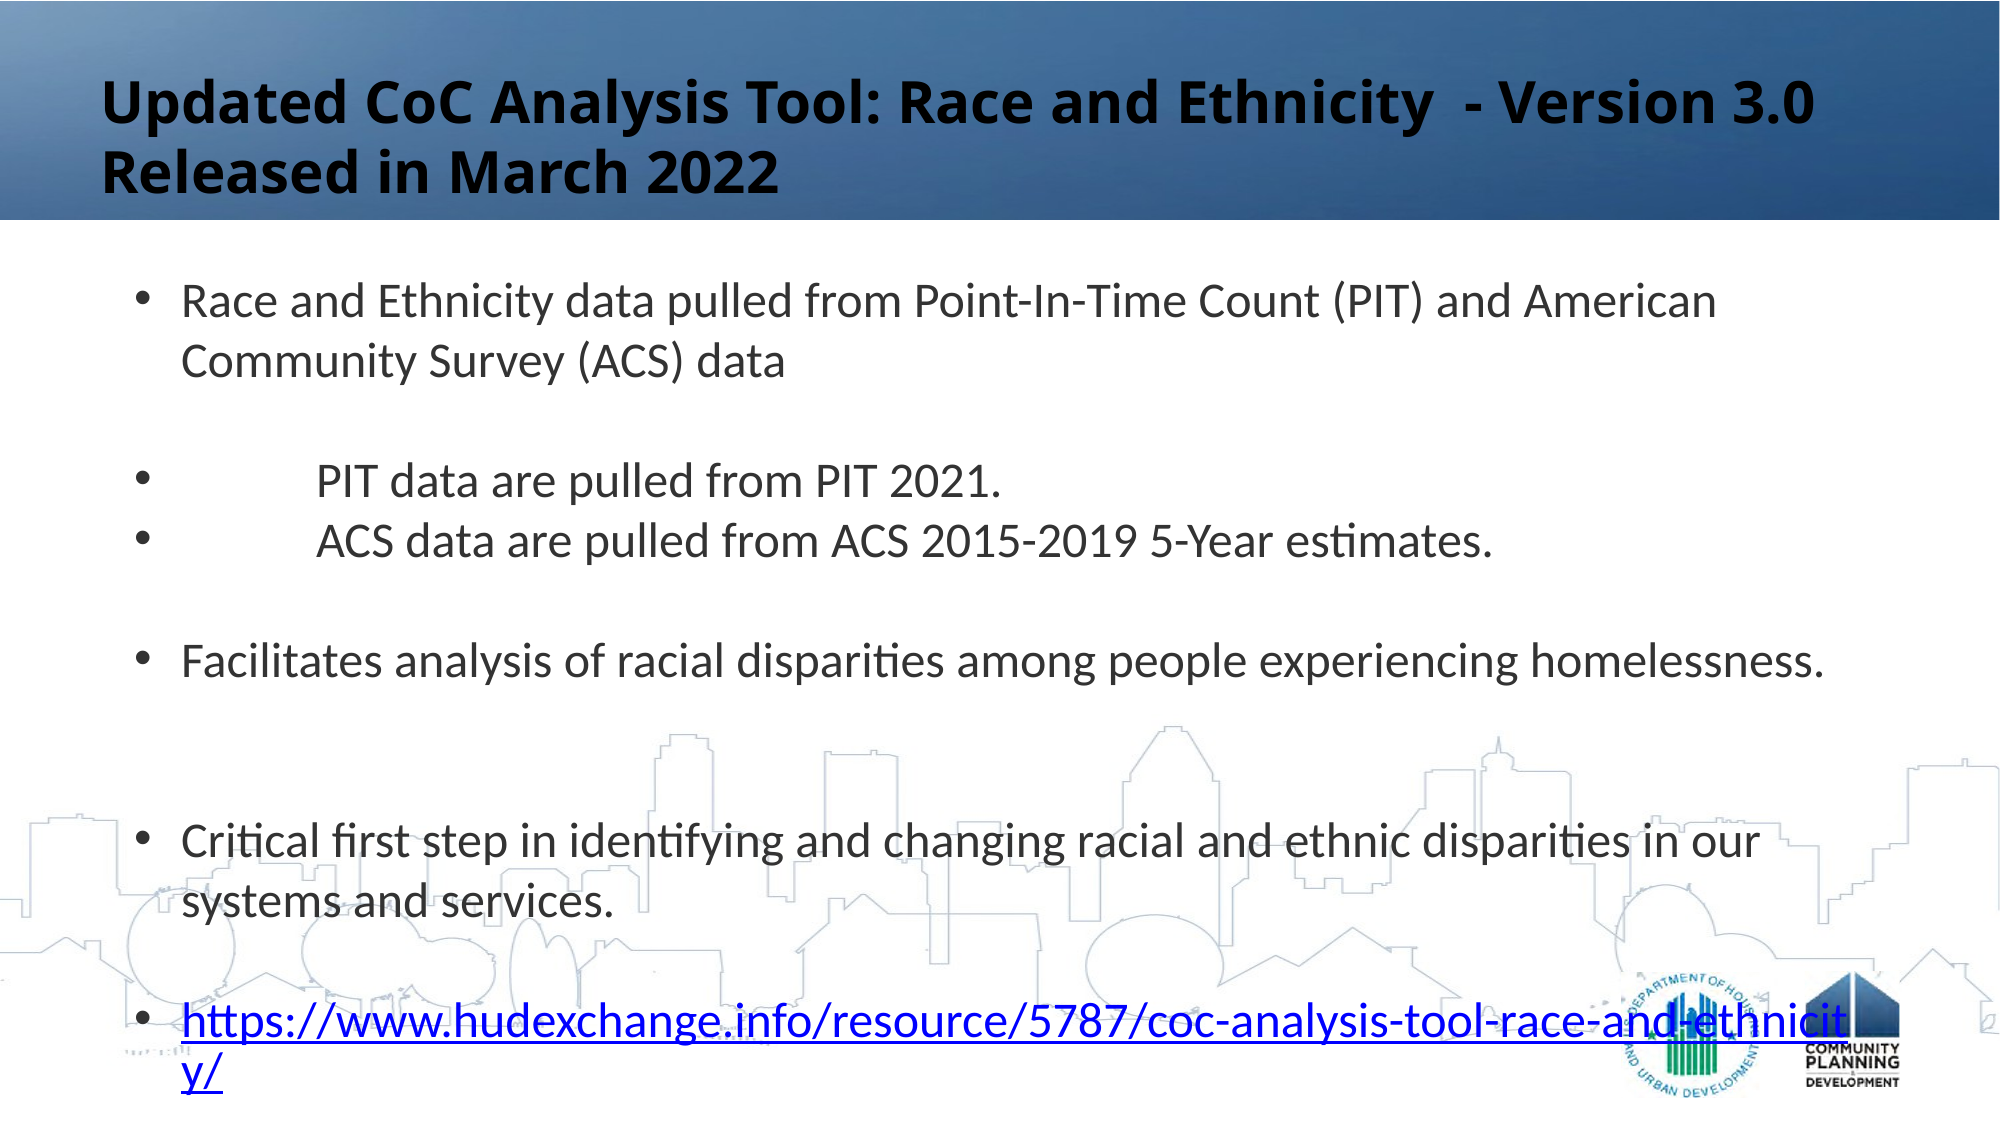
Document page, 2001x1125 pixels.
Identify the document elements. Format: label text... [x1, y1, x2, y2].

picture [0, 1, 2000, 220]
picture [0, 714, 2000, 1125]
title Updated CoC Analysis Tool: Race and Ethnicity - Version 3.0 Released in March 2022 [100, 65, 1900, 182]
list Race and Ethnicity data pulled from Point-In-Time Count (PIT) and American Community Survey (ACS) data PIT data are pulled from PIT 2021. ACS data are pulled from ACS 2015-2019 5-Year estimates. Facilitates analysis of racial disparities among people experiencing homelessness. Critical first step in identifying and changing racial and ethnic disparities in our systems and services. https://www.hudexchange.info/resource/5787/coc-analysis-tool-race-and-ethnicity/ [134, 267, 1866, 1019]
